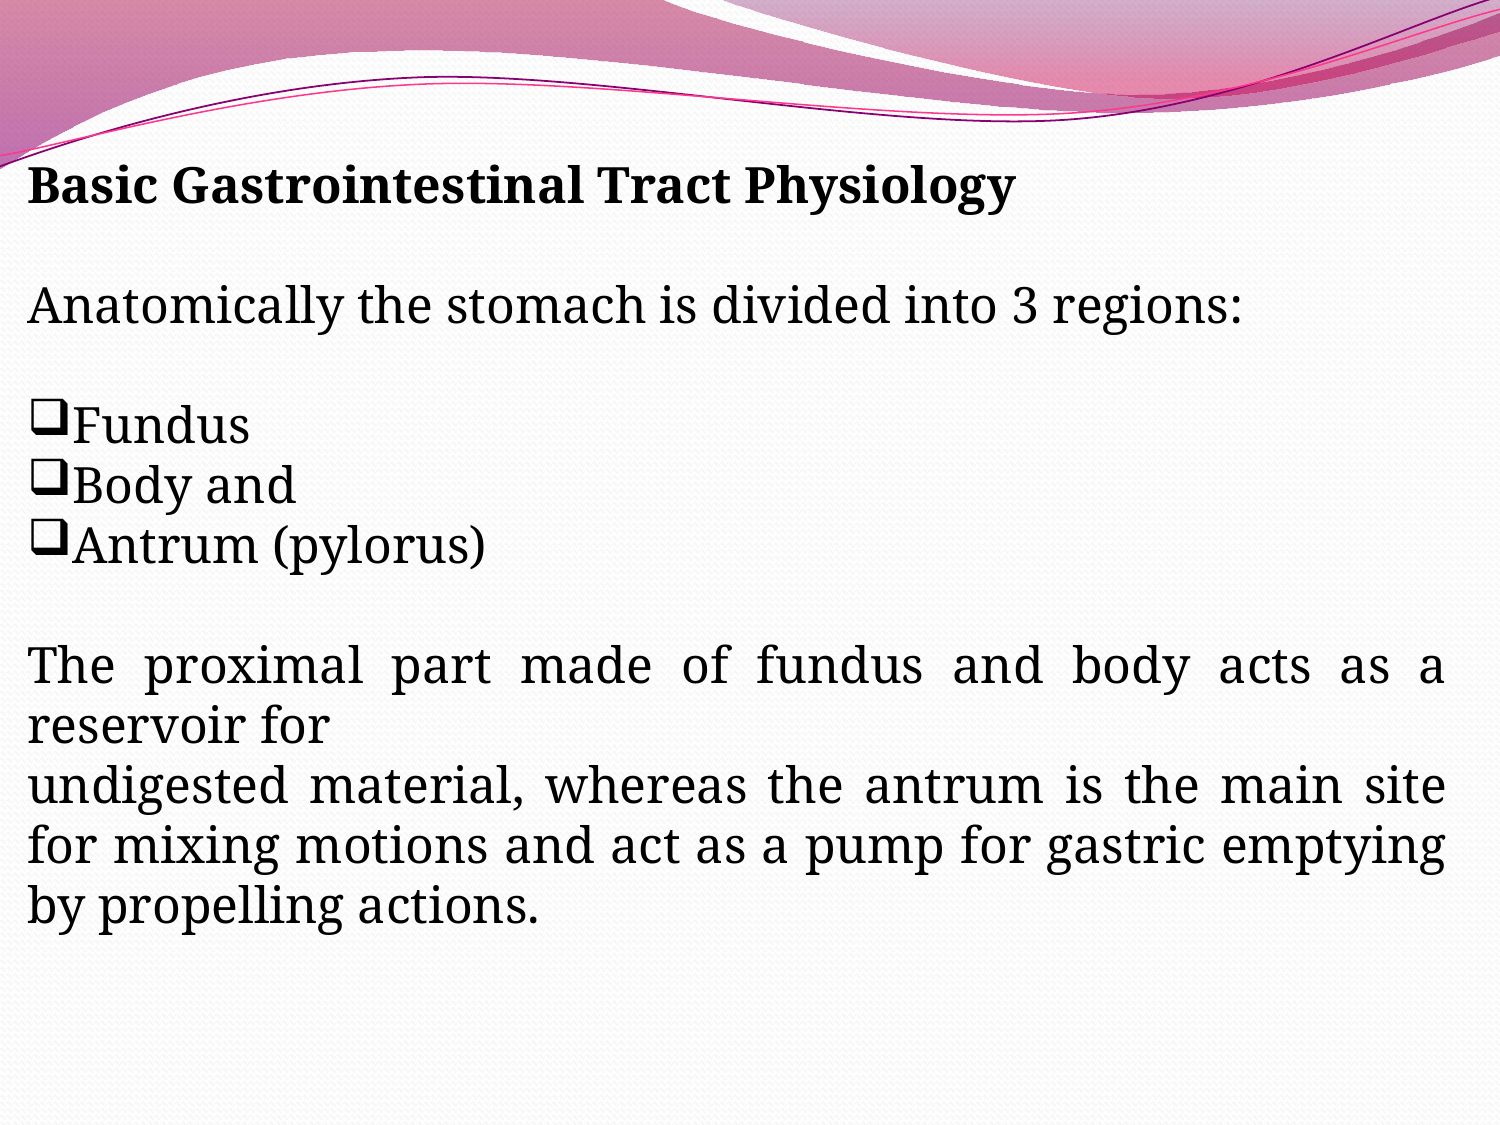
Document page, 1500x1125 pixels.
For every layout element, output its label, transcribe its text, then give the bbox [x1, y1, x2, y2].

text_box Basic Gastrointestinal Tract Physiology Anatomically the stomach is divided into 3 regions: Fundus Body and Antrum (pylorus) The proximal part made of fundus and body acts as a reservoir for undigested material, whereas the antrum is the main site for mixing motions and act as a pump for gastric emptying by propelling actions. [12, 146, 1463, 941]
